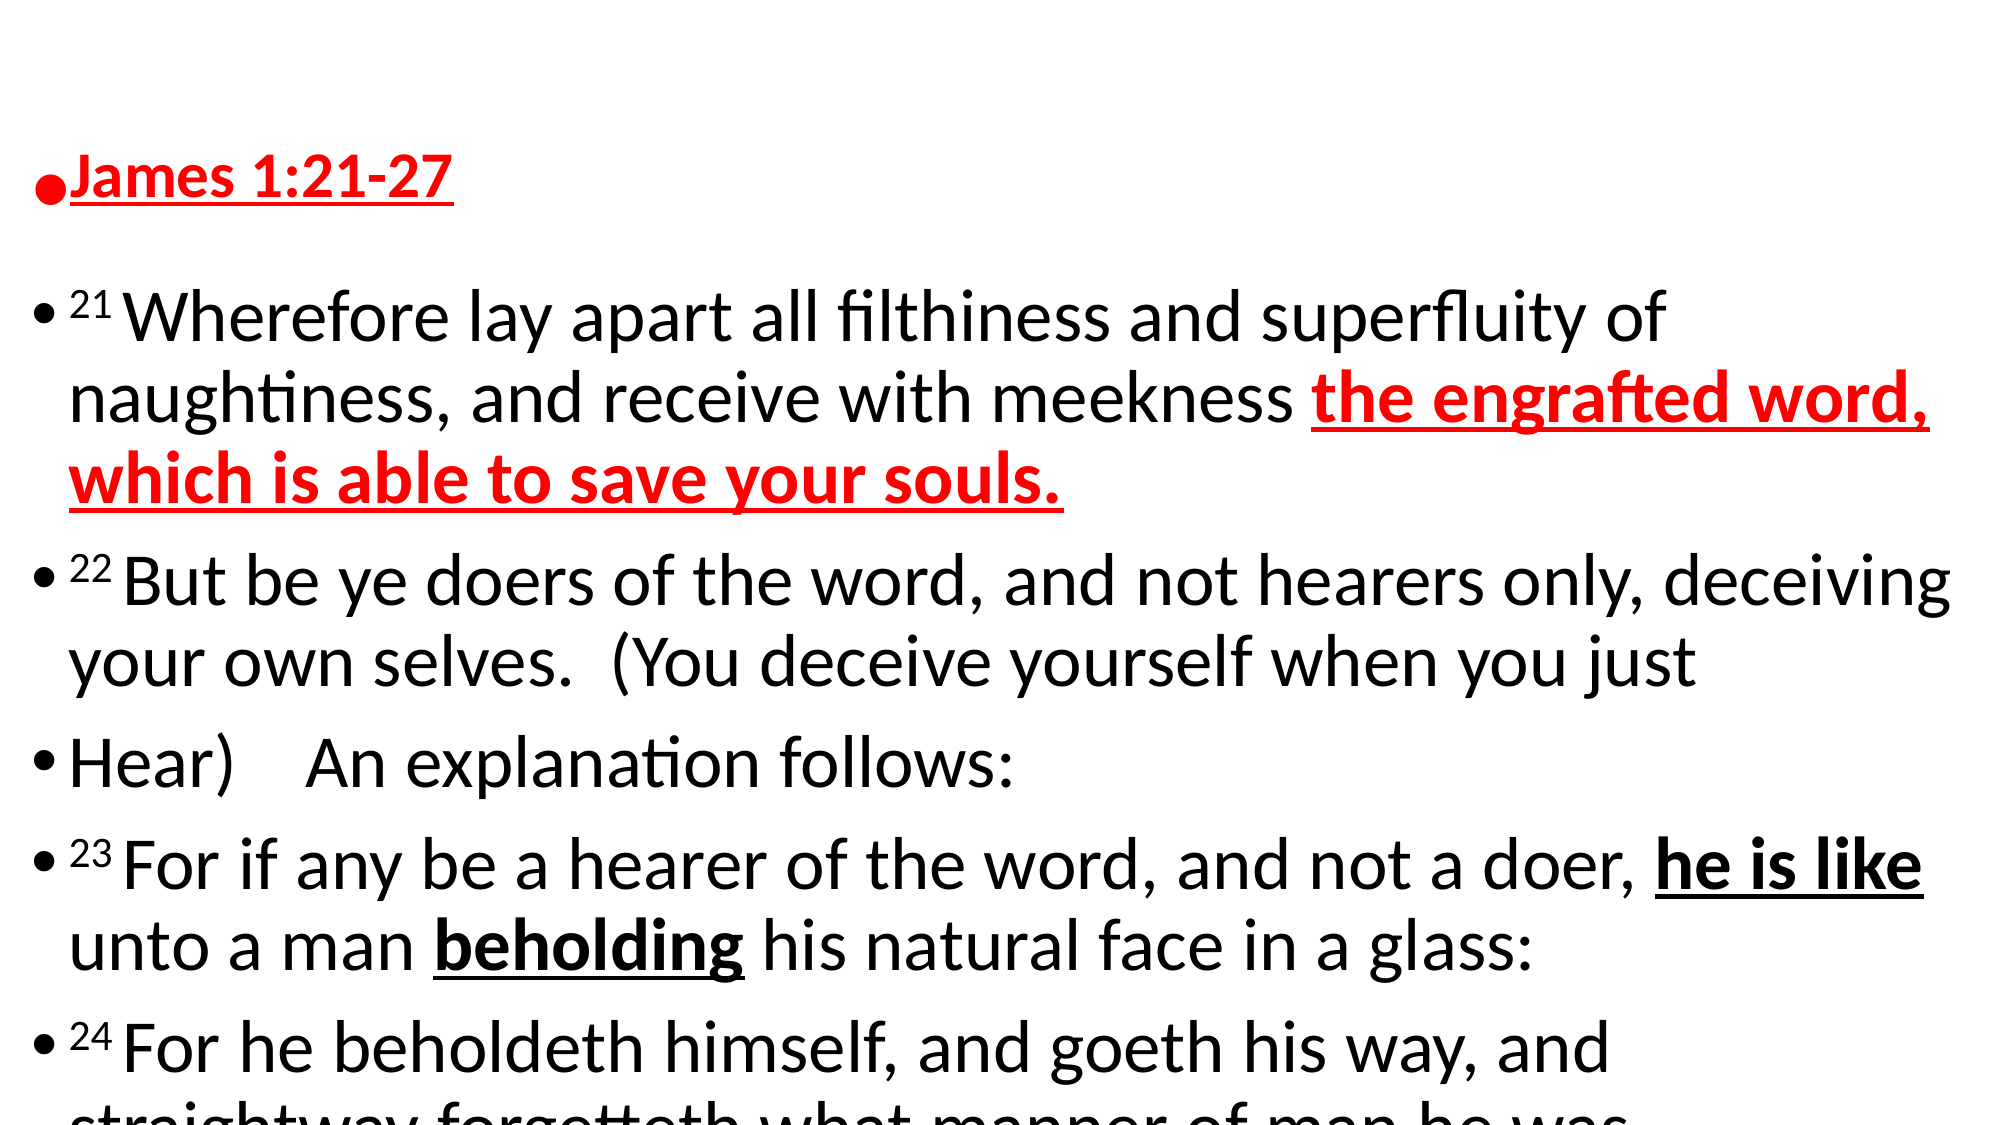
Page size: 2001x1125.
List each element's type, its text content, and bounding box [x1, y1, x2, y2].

list James 1:21-27 21 Wherefore lay apart all filthiness and superfluity of naughtiness, and receive with meekness the engrafted word, which is able to save your souls. 22 But be ye doers of the word, and not hearers only, deceiving your own selves. (You deceive yourself when you just Hear) An explanation follows: 23 For if any be a hearer of the word, and not a doer, he is like unto a man beholding his natural face in a glass: 24 For he beholdeth himself, and goeth his way, and straightway forgetteth what manner of man he was. [15, 15, 1984, 1114]
